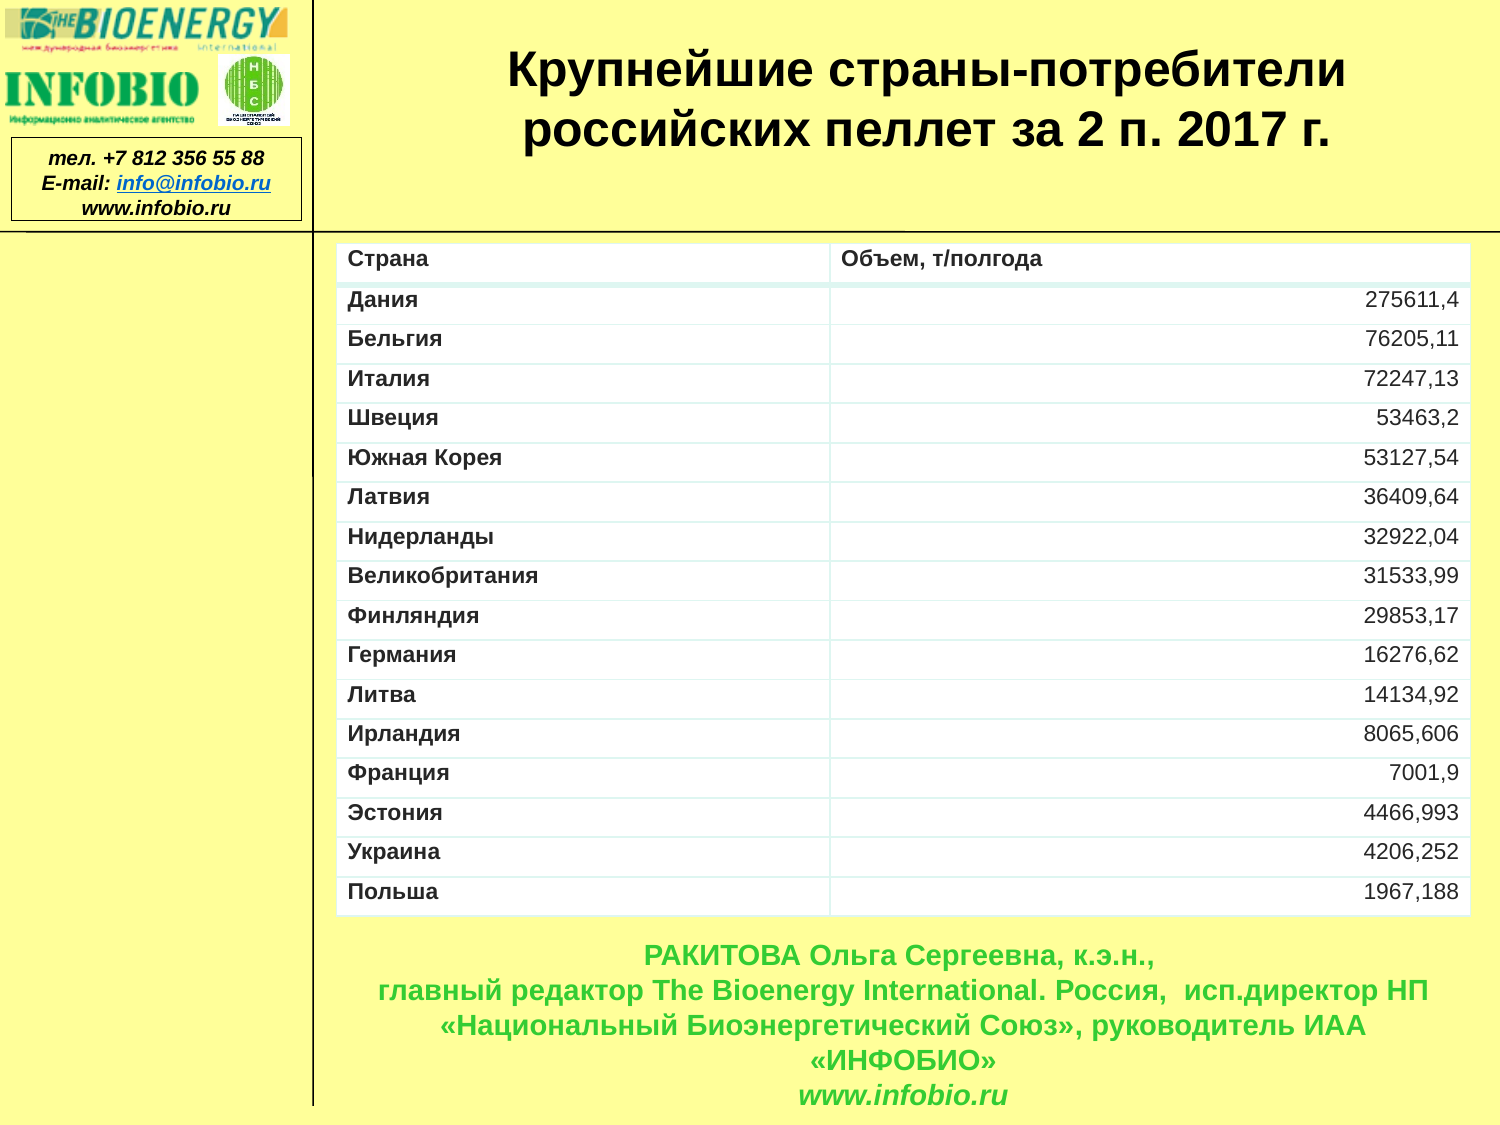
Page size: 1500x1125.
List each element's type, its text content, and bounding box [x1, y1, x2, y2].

table_cell 53463,2 [831, 404, 1470, 442]
table_cell 14134,92 [831, 680, 1470, 718]
table_cell 4466,993 [831, 799, 1470, 836]
table_cell Южная Корея [337, 444, 829, 481]
table_cell Эстония [337, 799, 829, 836]
table_cell 32922,04 [831, 523, 1470, 560]
table_cell Украина [337, 838, 829, 876]
table_cell Латвия [337, 483, 829, 521]
table_cell Ирландия [337, 720, 829, 757]
table_cell 275611,4 [831, 288, 1470, 324]
table_cell Великобритания [337, 562, 829, 600]
table_cell 36409,64 [831, 483, 1470, 521]
table_cell Дания [337, 288, 829, 324]
table_cell Финляндия [337, 601, 829, 639]
table_cell 53127,54 [831, 444, 1470, 481]
table_cell 1967,188 [831, 878, 1470, 915]
table_cell Италия [337, 365, 829, 402]
table_cell Бельгия [337, 325, 829, 363]
picture [5, 7, 290, 126]
table_cell Германия [337, 641, 829, 679]
table_cell 7001,9 [831, 759, 1470, 797]
table_header Объем, т/полгода [831, 244, 1470, 282]
footer РАКИТОВА Ольга Сергеевна, к.э.н., главный редактор The Bioenergy International. Россия, исп.директор НП «Национальный Биоэнергетический Союз», руководитель ИАА «ИНФОБИО» www.infobio.ru [336, 928, 1471, 1125]
table_cell Швеция [337, 404, 829, 442]
table_cell 16276,62 [831, 641, 1470, 679]
table_cell 72247,13 [831, 365, 1470, 402]
table_cell Польша [337, 878, 829, 915]
title Крупнейшие страны-потребители российских пеллет за 2 п. 2017 г. [383, 45, 1471, 209]
picture [5, 72, 201, 126]
table_cell 31533,99 [831, 562, 1470, 600]
table_cell 29853,17 [831, 601, 1470, 639]
table_cell Франция [337, 759, 829, 797]
table_cell Литва [337, 680, 829, 718]
table_header Страна [337, 244, 829, 282]
table_cell 76205,11 [831, 325, 1470, 363]
table_cell 8065,606 [831, 720, 1470, 757]
table_cell 4206,252 [831, 838, 1470, 876]
table_cell Нидерланды [337, 523, 829, 560]
